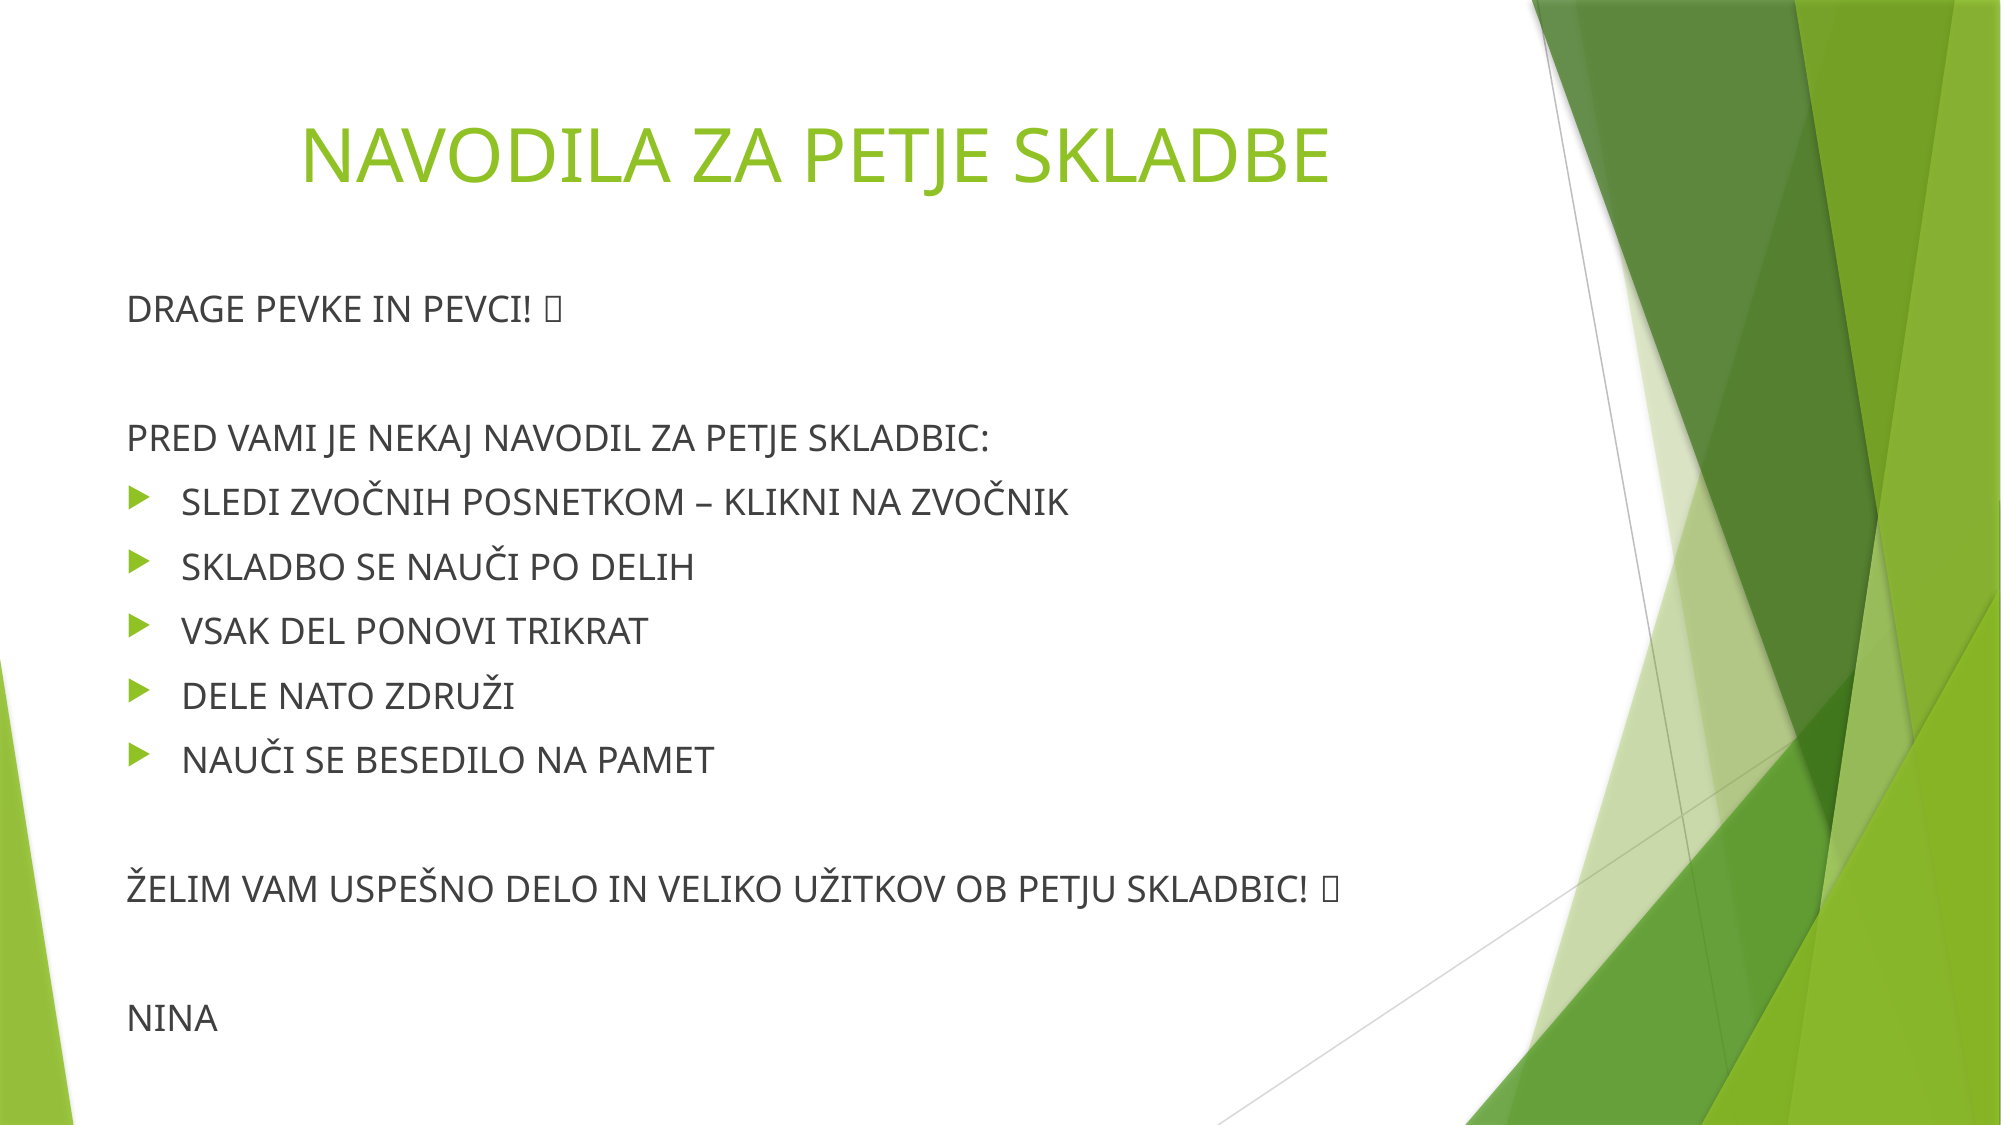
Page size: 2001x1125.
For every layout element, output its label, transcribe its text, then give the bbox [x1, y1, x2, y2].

title NAVODILA ZA PETJE SKLADBE [111, 99, 1522, 278]
list DRAGE PEVKE IN PEVCI!  PRED VAMI JE NEKAJ NAVODIL ZA PETJE SKLADBIC: SLEDI ZVOČNIH POSNETKOM – KLIKNI NA ZVOČNIK SKLADBO SE NAUČI PO DELIH VSAK DEL PONOVI TRIKRAT DELE NATO ZDRUŽI NAUČI SE BESEDILO NA PAMET ŽELIM VAM USPEŠNO DELO IN VELIKO UŽITKOV OB PETJU SKLADBIC!  NINA [111, 278, 1522, 1049]
